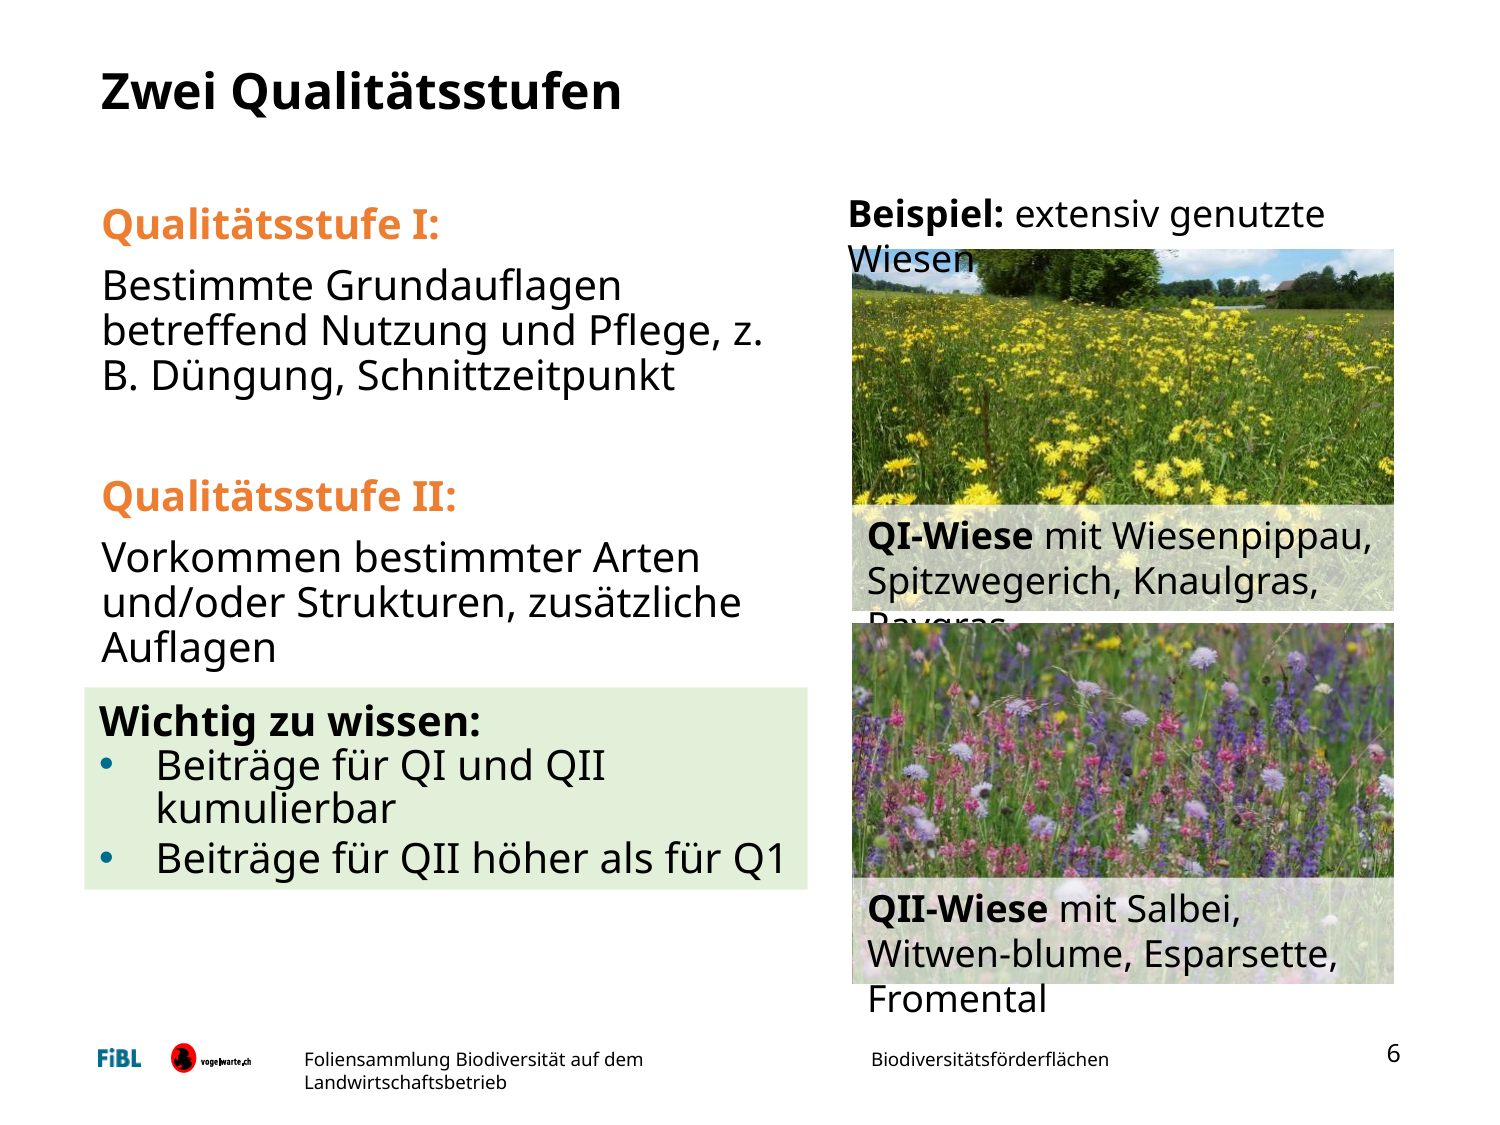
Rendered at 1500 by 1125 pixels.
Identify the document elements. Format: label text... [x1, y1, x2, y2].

picture [852, 249, 1394, 611]
slide_number 6 [1270, 1028, 1401, 1080]
list Qualitätsstufe I: Bestimmte Grundauflagen betreffend Nutzung und Pflege, z. B. Düngung, Schnittzeitpunkt Qualitätsstufe II: Vorkommen bestimmter Arten und/oder Strukturen, zusätzliche Auflagen [101, 203, 791, 657]
text_box Beispiel: extensiv genutzte Wiesen [832, 182, 1413, 288]
text_box Wichtig zu wissen: Beiträge für QI und QII kumulierbar Beiträge für QII höher als für Q1 [84, 687, 808, 890]
text_box QI-Wiese mit Wiesenpippau, Spitzwegerich, Knaulgras, Raygras [852, 504, 1413, 655]
text_box QII-Wiese mit Salbei, Witwen-blume, Esparsette, Fromental [852, 877, 1401, 1028]
picture [852, 623, 1394, 984]
title Zwei Qualitätsstufen [101, 66, 1399, 170]
picture [98, 1048, 141, 1067]
